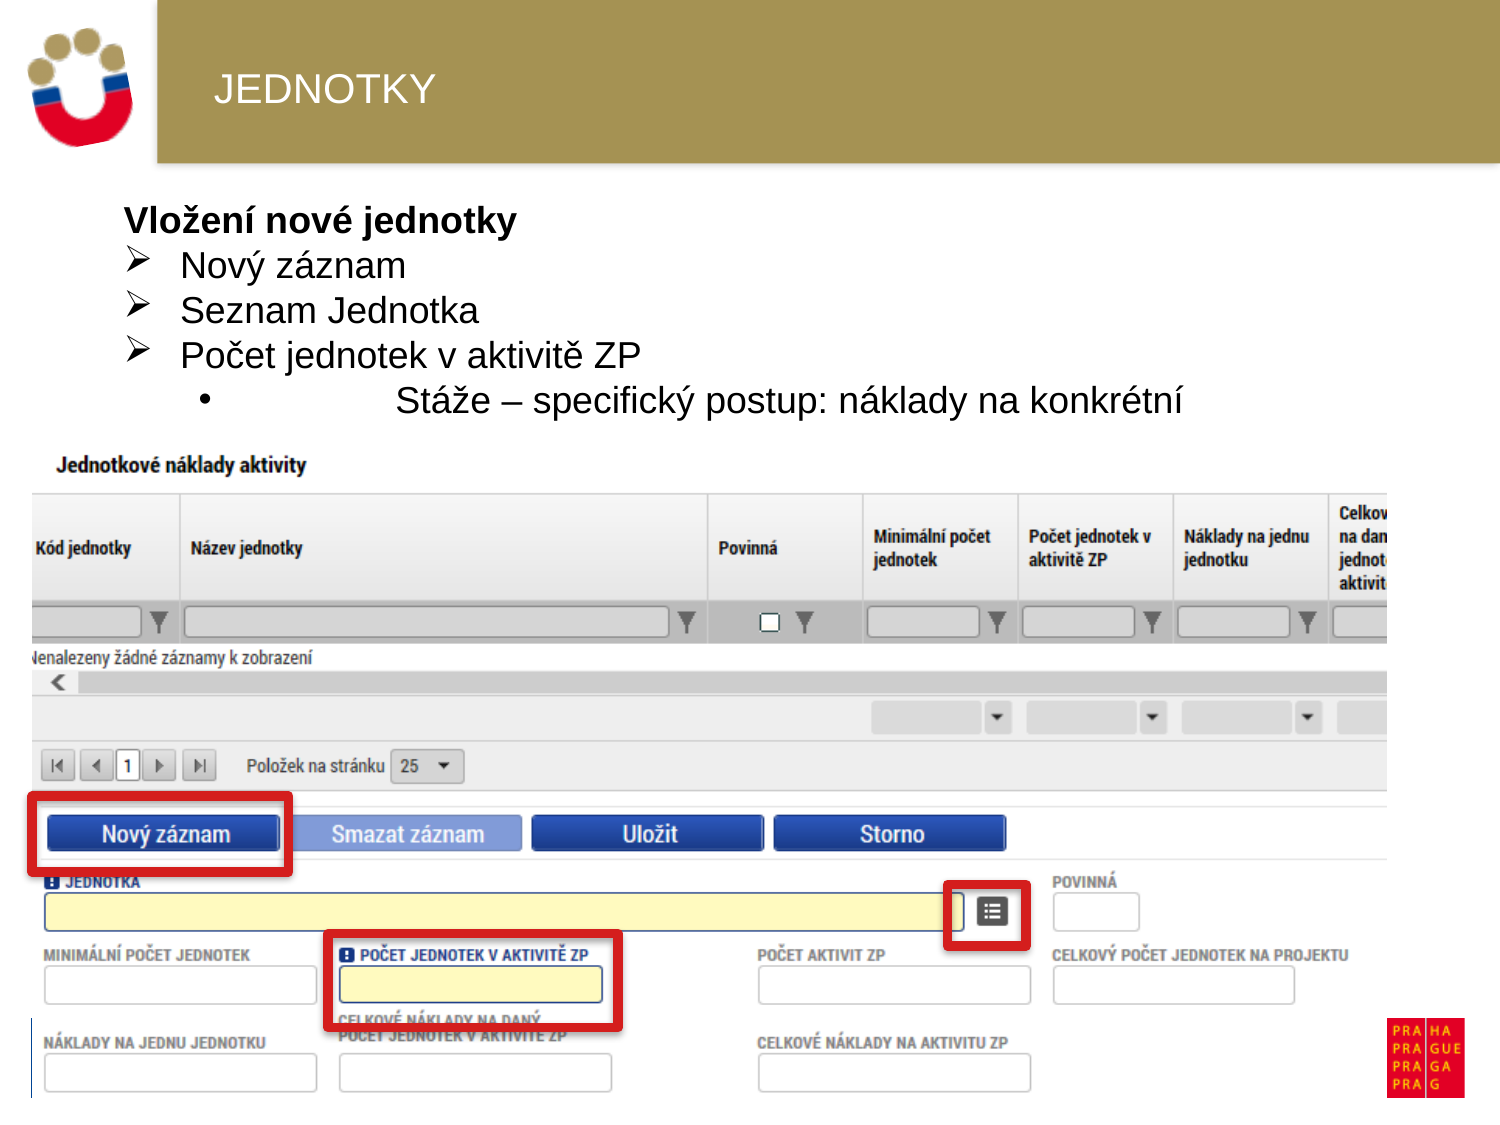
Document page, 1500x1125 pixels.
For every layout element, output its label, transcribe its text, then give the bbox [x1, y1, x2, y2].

picture [31, 428, 1387, 1100]
title JEDNOTKY [198, 60, 1425, 113]
text_box Vložení nové jednotky Nový záznam Seznam Jednotka Počet jednotek v aktivitě ZP Stáže – specifický postup: náklady na konkrétní stáž [108, 166, 1210, 427]
